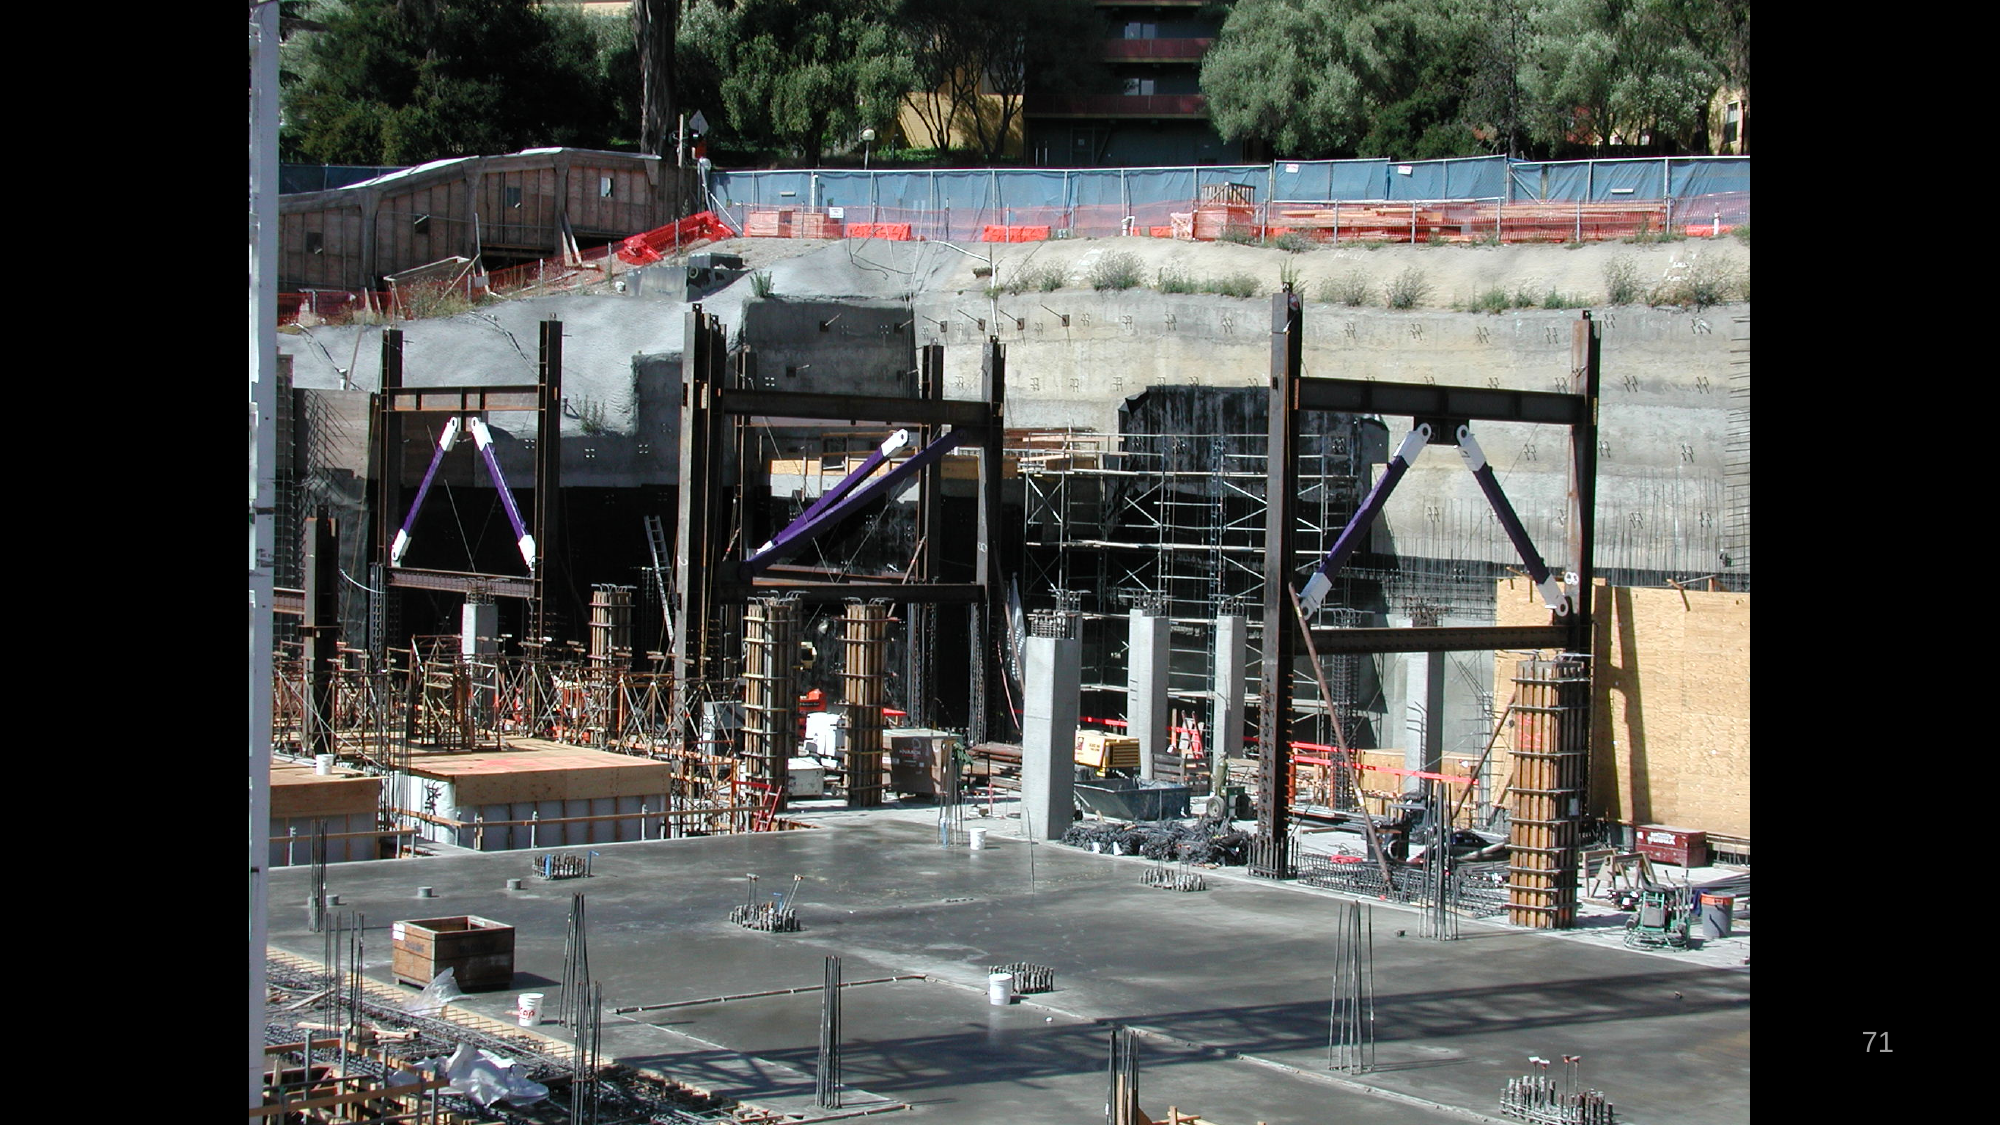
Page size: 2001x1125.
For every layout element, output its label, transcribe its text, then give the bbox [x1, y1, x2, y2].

picture [249, 0, 1751, 1125]
slide_number 71 [1753, 1010, 1910, 1071]
